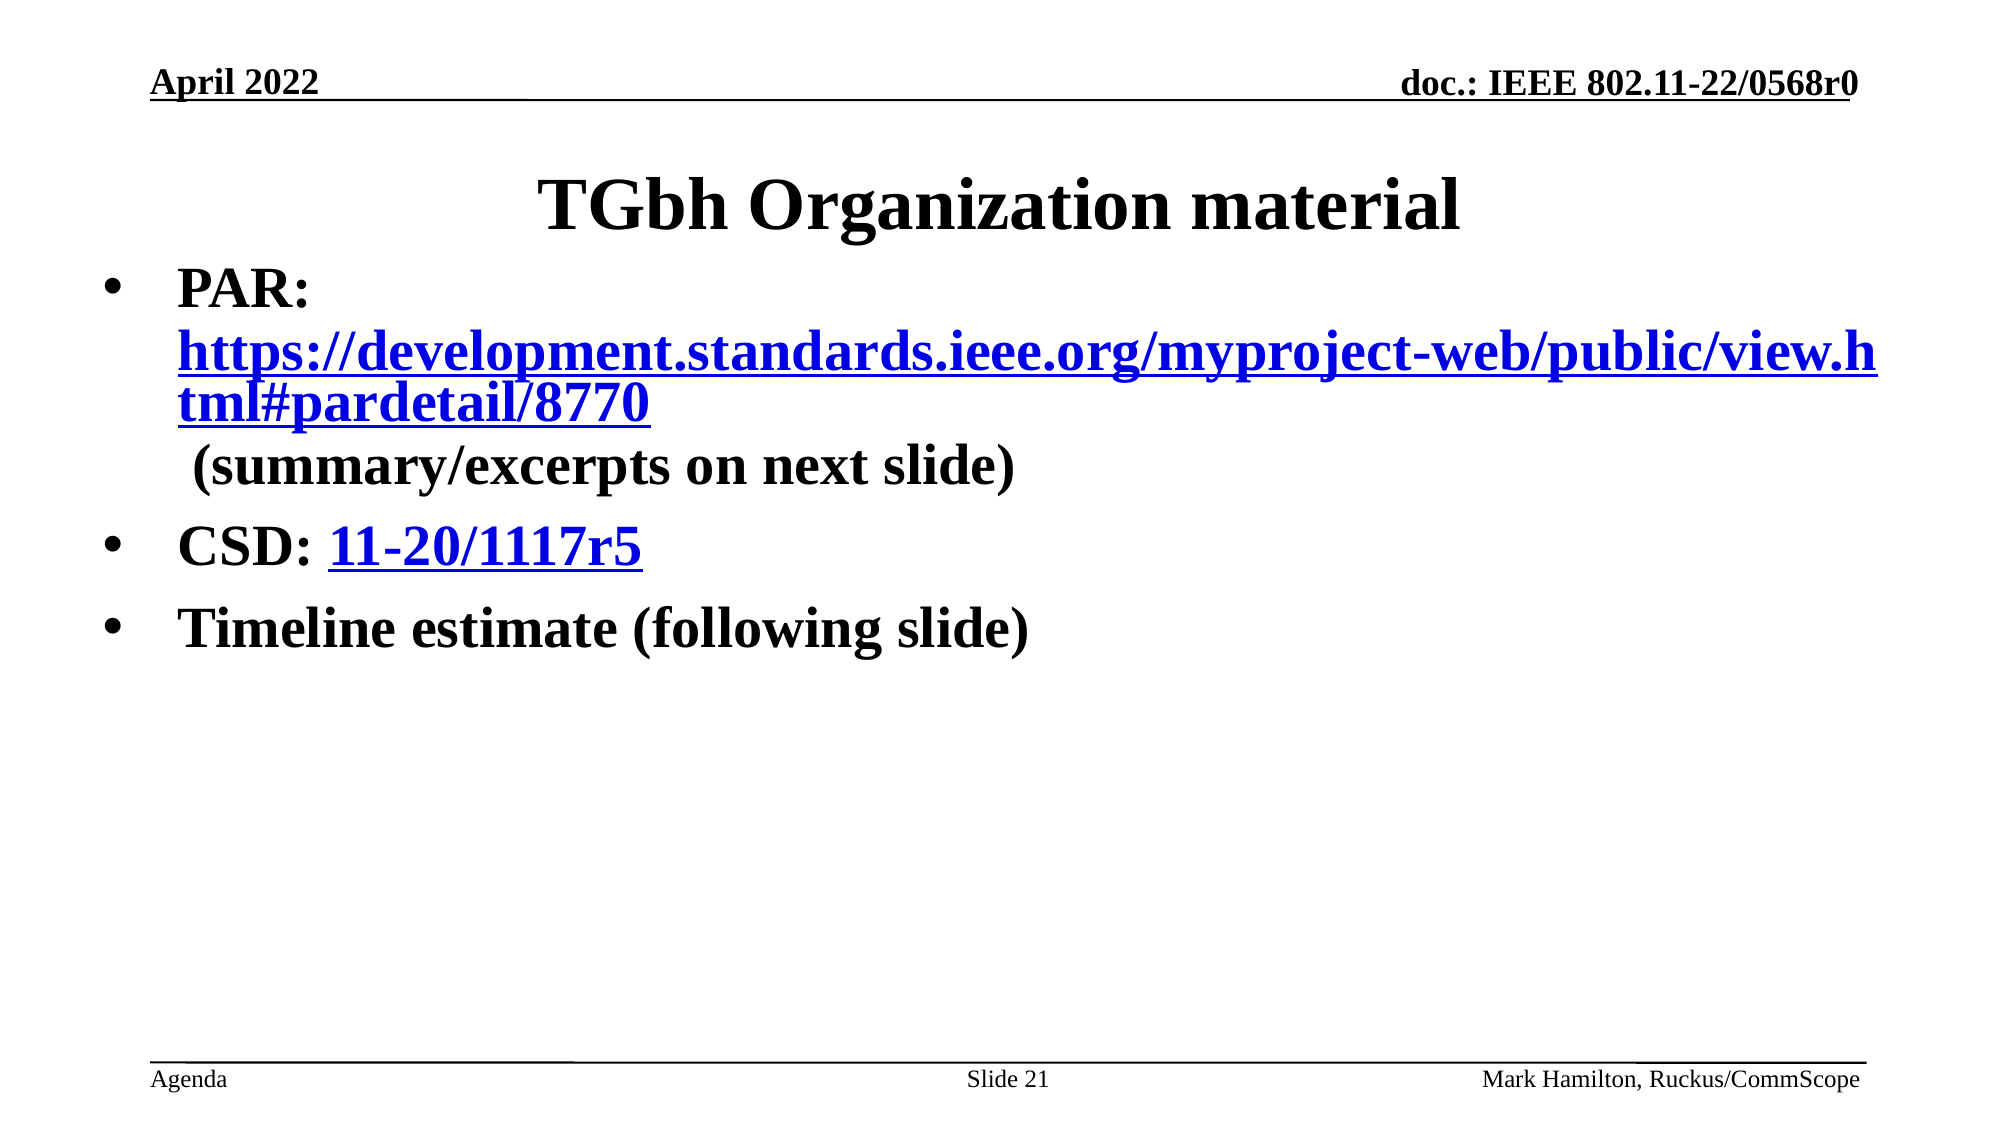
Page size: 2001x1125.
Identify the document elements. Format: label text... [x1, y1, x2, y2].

list PAR: https://development.standards.ieee.org/myproject-web/public/view.html#pardetail/8770 (summary/excerpts on next slide) CSD: 11-20/1117r5 Timeline estimate (following slide) [87, 249, 1901, 1063]
title TGbh Organization material [149, 112, 1850, 249]
slide_number Slide 21 [950, 1061, 1067, 1123]
